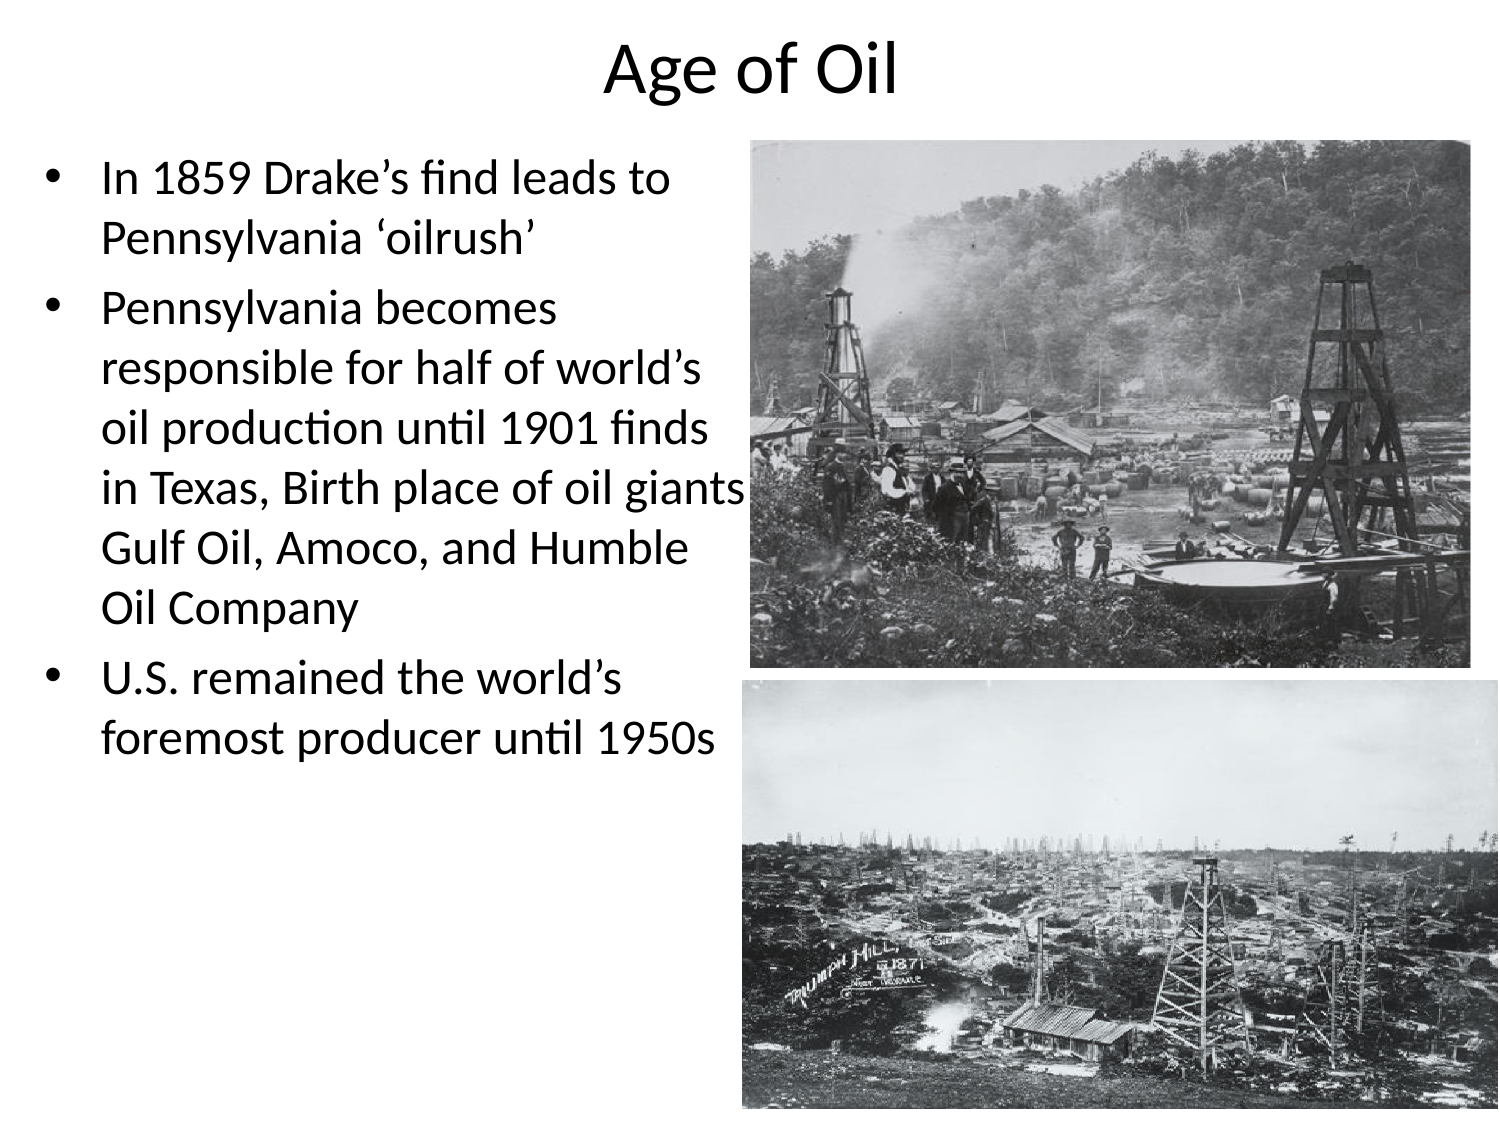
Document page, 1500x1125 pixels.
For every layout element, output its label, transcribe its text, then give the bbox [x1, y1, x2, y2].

title Age of Oil [76, 0, 1427, 128]
picture [741, 680, 1500, 1109]
picture [749, 136, 1471, 670]
list In 1859 Drake’s find leads to Pennsylvania ‘oilrush’ Pennsylvania becomes responsible for half of world’s oil production until 1901 finds in Texas, Birth place of oil giants Gulf Oil, Amoco, and Humble Oil Company U.S. remained the world’s foremost producer until 1950s [29, 137, 748, 988]
